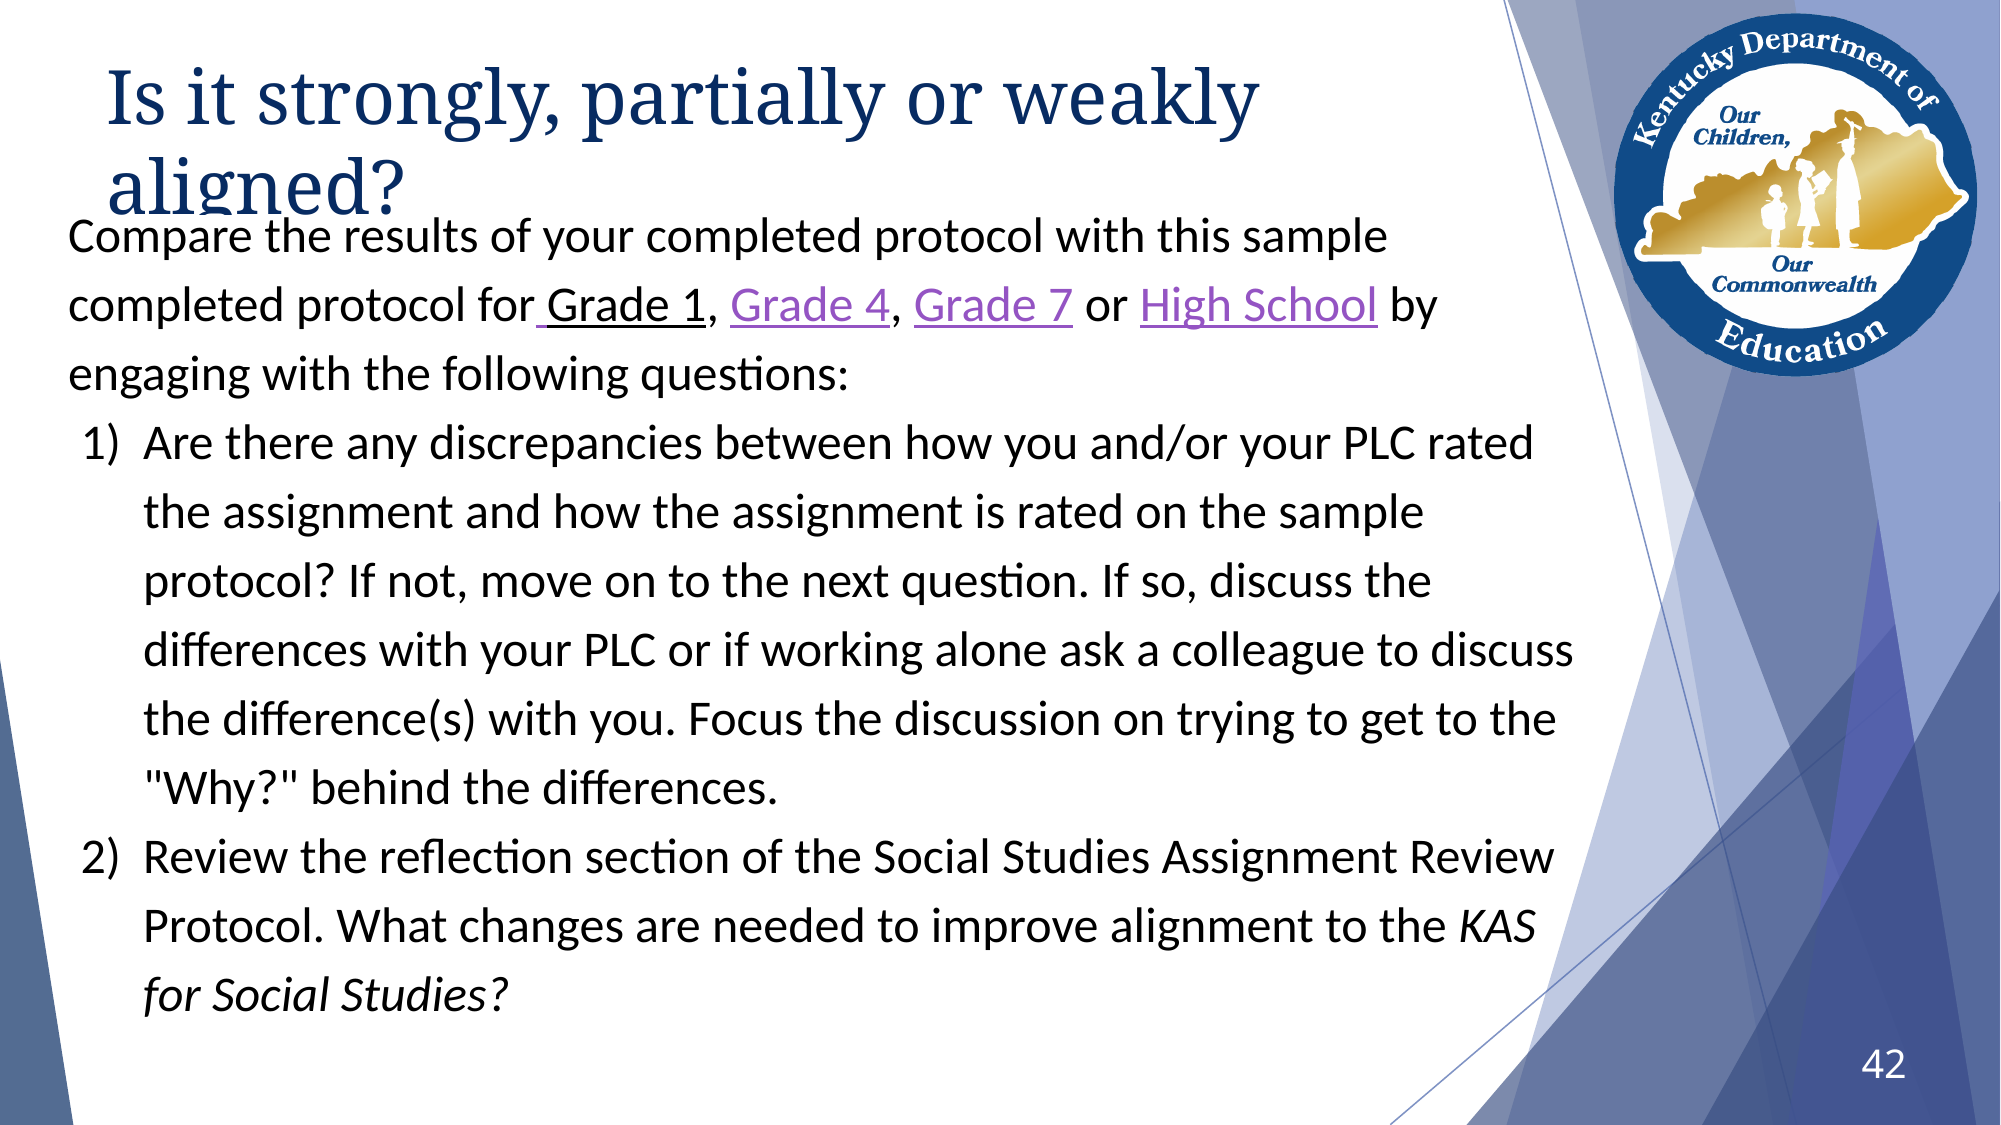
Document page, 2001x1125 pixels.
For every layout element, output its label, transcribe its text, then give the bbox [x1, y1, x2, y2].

title Is it strongly, partially or weakly aligned? [91, 42, 1502, 186]
picture [1598, 0, 1989, 390]
list Compare the results of your completed protocol with this sample completed protocol for Grade 1, Grade 4, Grade 7 or High School by engaging with the following questions: Are there any discrepancies between how you and/or your PLC rated the assignment and how the assignment is rated on the sample protocol? If not, move on to the next question. If so, discuss the differences with your PLC or if working alone ask a colleague to discuss the difference(s) with you. Focus the discussion on trying to get to the "Why?" behind the differences. Review the reflection section of the Social Studies Assignment Review Protocol. What changes are needed to improve alignment to the KAS for Social Studies? [53, 186, 1594, 991]
slide_number 42 [1809, 1035, 1922, 1096]
